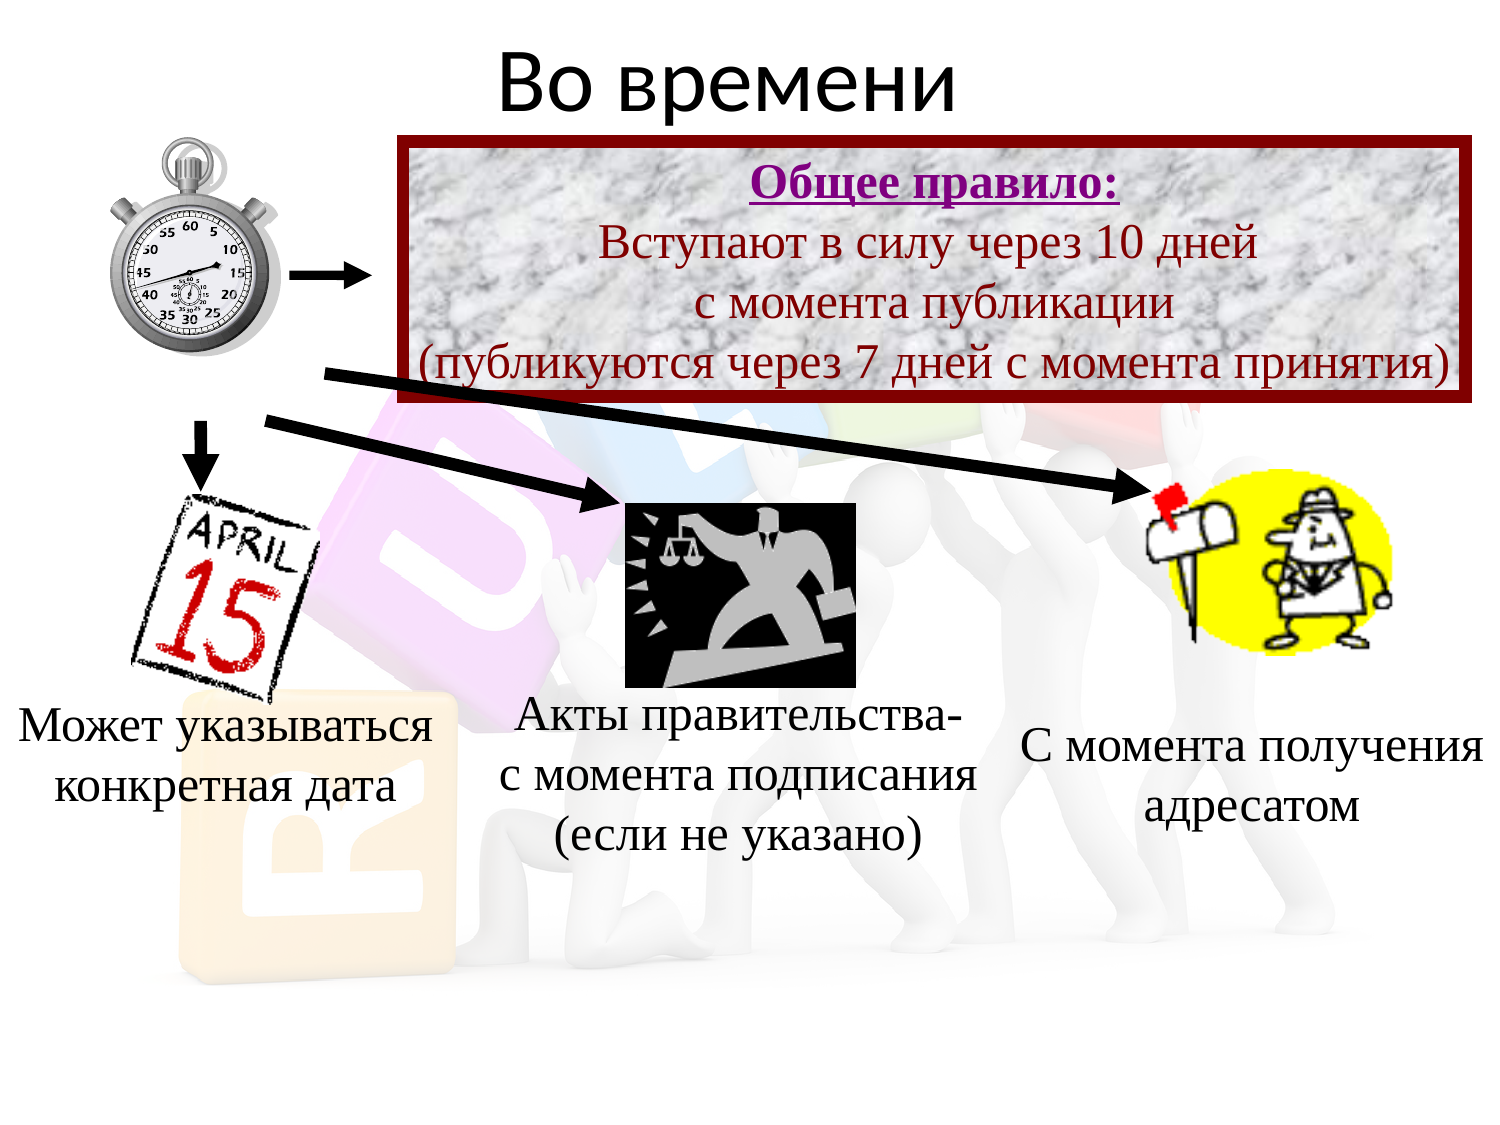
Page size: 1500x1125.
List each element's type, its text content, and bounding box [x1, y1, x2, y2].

title Во времени [53, 0, 1404, 140]
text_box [29, 136, 284, 419]
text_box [289, 141, 1474, 409]
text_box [482, 503, 994, 868]
text_box С момента получения адресатом [1004, 704, 1500, 839]
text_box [0, 420, 452, 820]
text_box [324, 373, 1402, 656]
